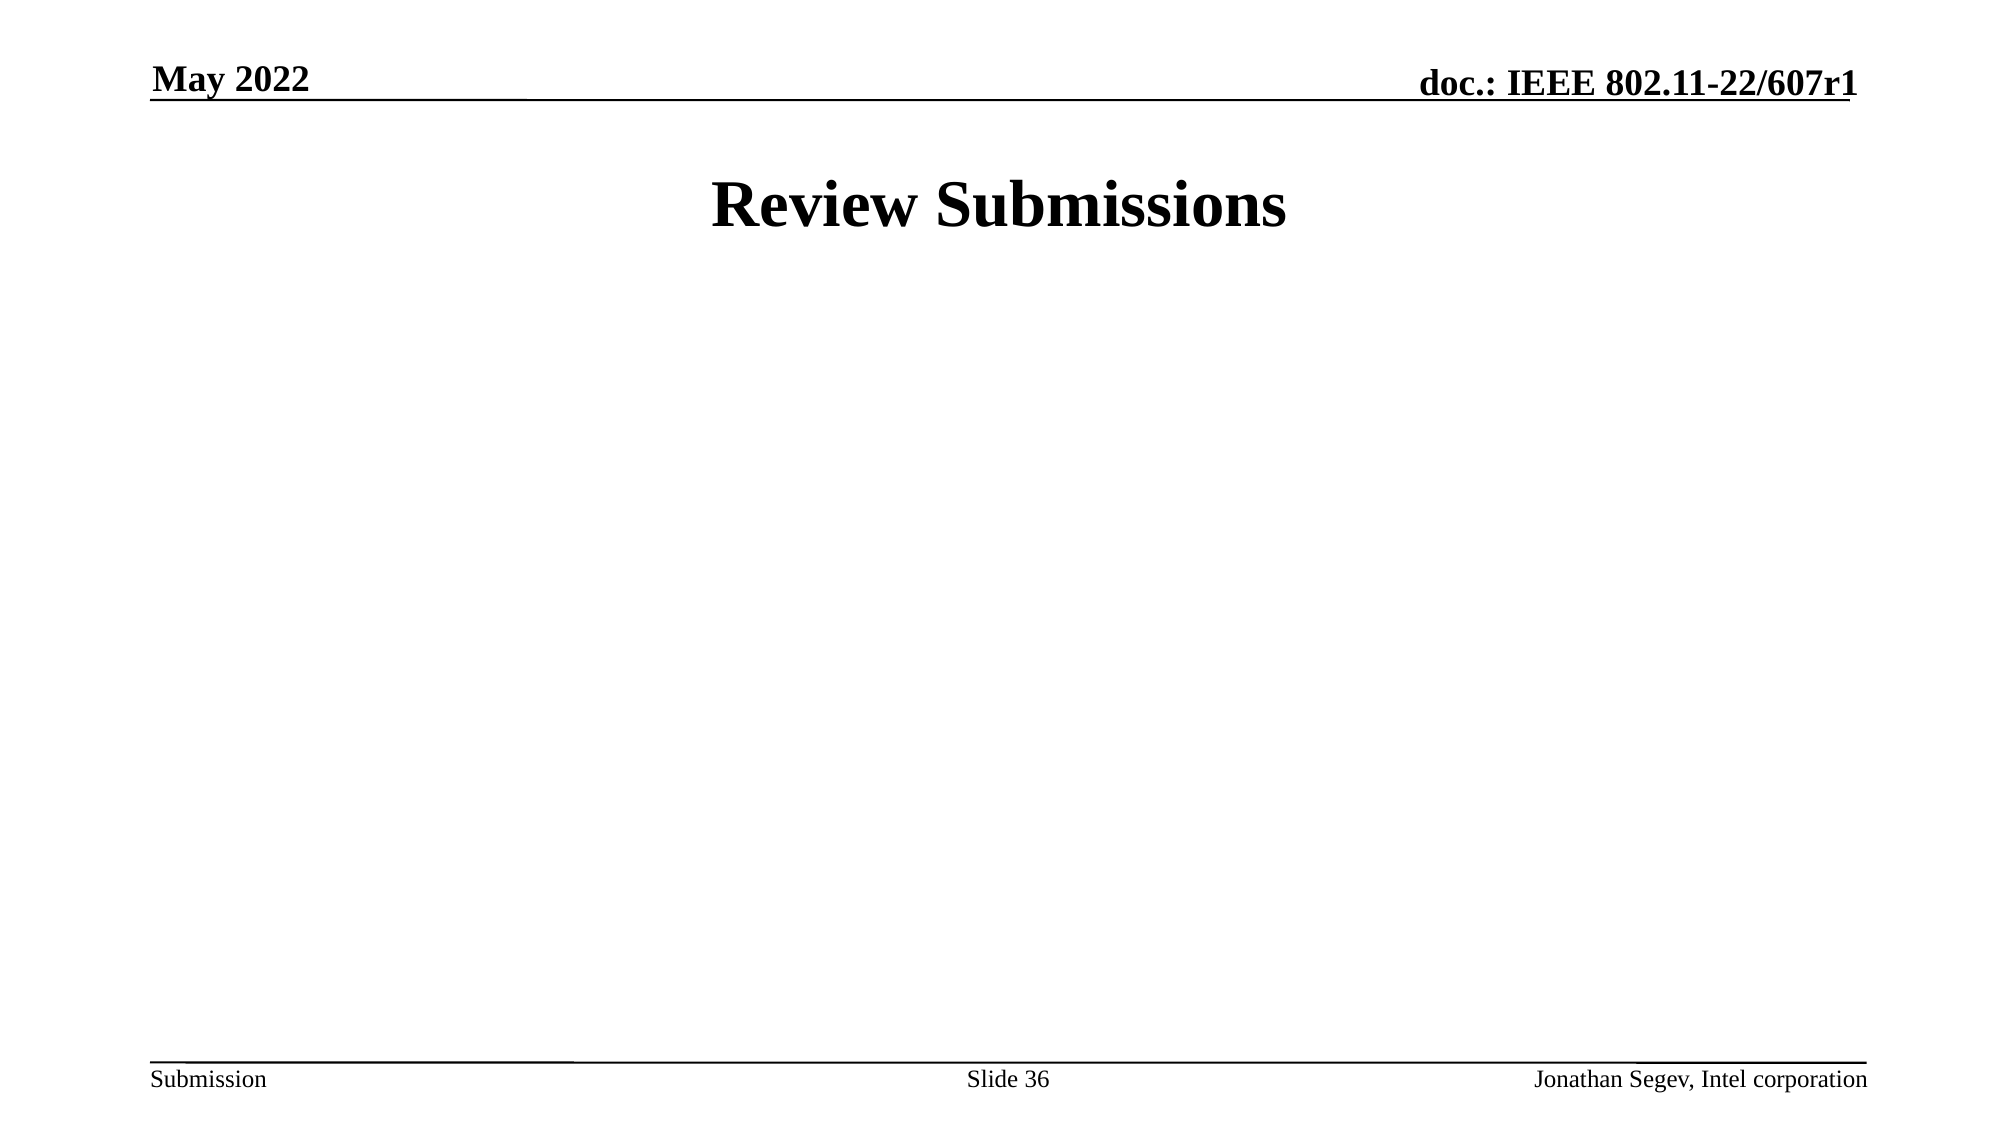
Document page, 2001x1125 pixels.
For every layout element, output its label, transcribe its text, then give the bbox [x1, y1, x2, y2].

slide_number Slide 36 [950, 1061, 1067, 1123]
title Review Submissions [149, 112, 1850, 288]
footer Jonathan Segev, Intel corporation [1171, 1061, 1869, 1093]
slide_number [152, 54, 563, 100]
